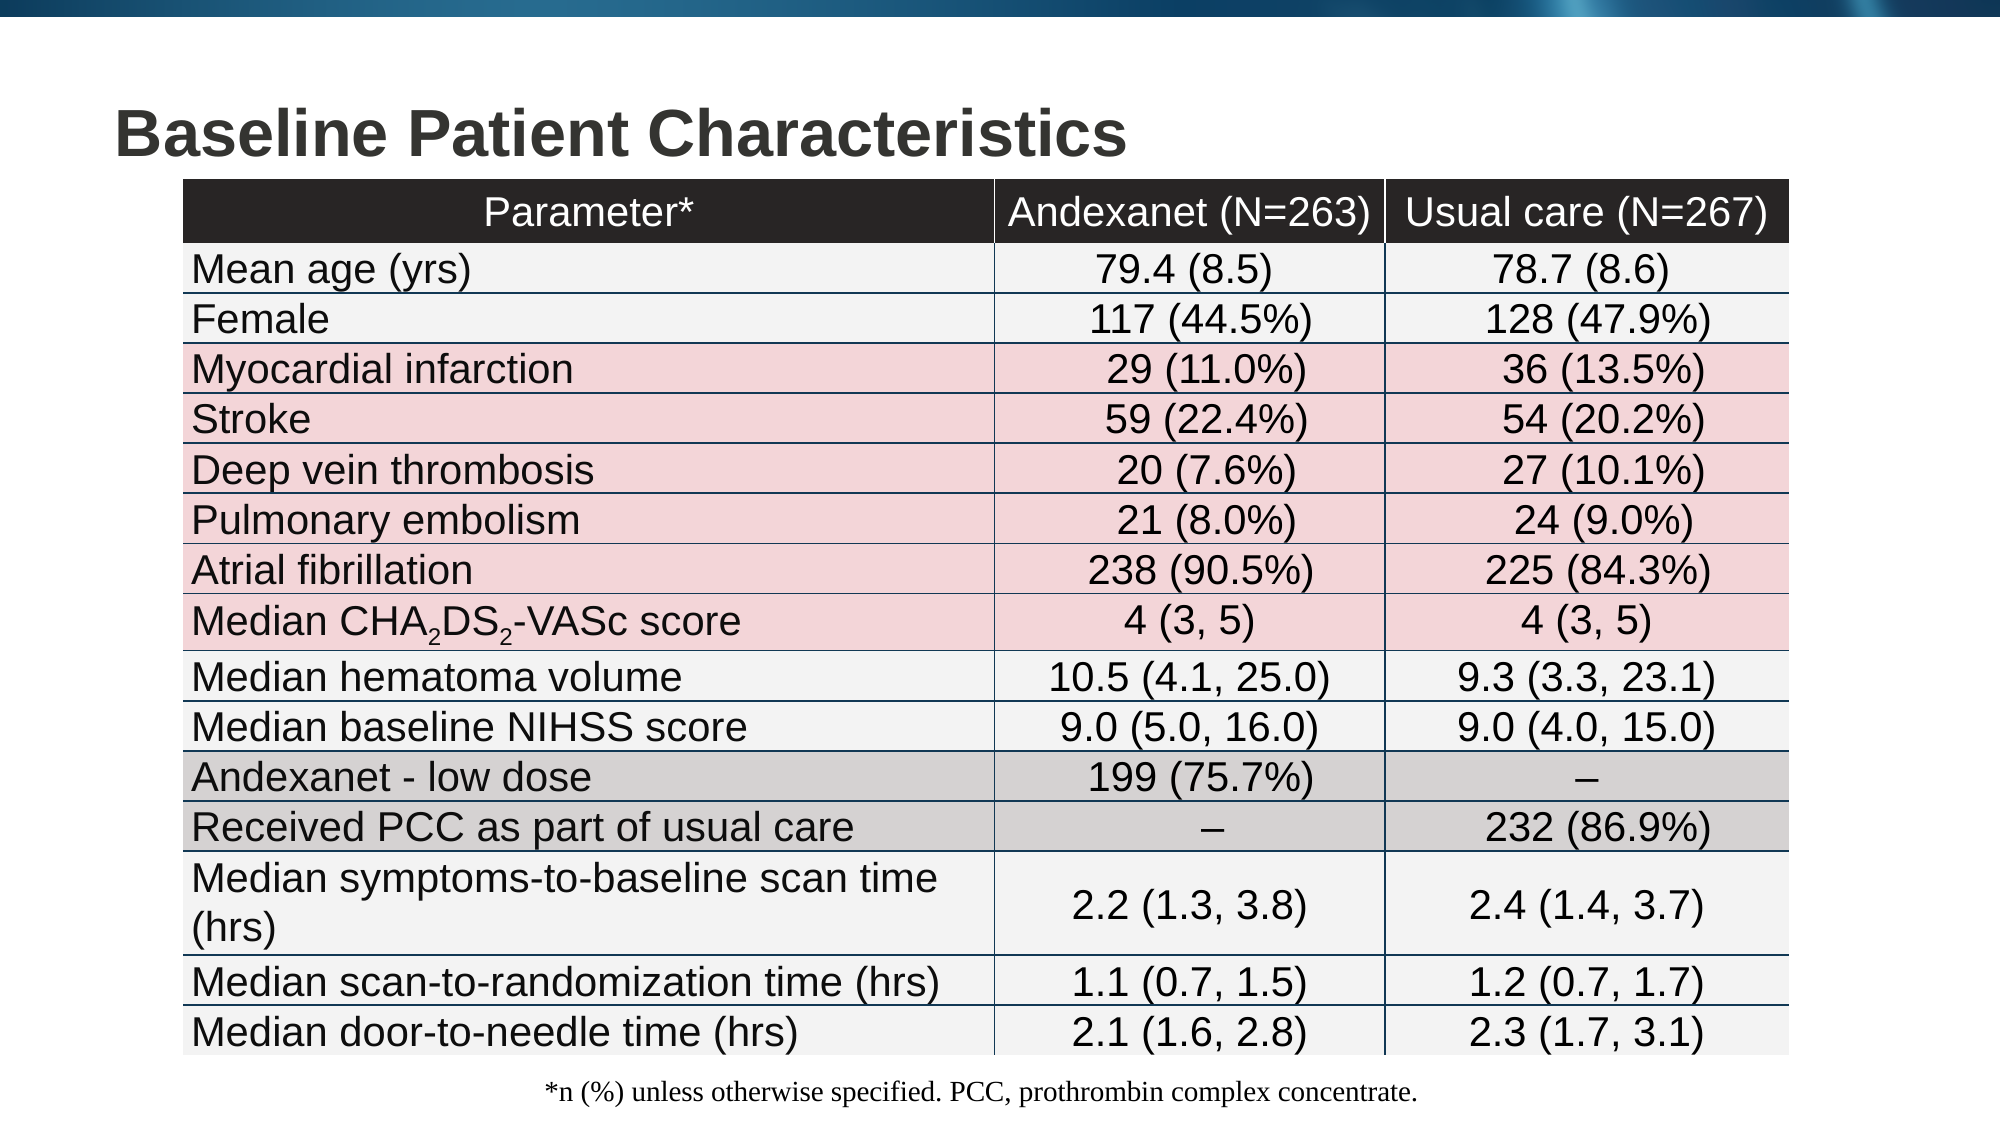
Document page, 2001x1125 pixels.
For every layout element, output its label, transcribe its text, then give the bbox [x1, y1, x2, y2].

title Baseline Patient Characteristics [99, 32, 1863, 228]
table_cell Myocardial infarction [183, 344, 994, 392]
table_cell Atrial fibrillation [183, 544, 994, 593]
footer *n (%) unless otherwise specified. PCC, prothrombin complex concentrate. [99, 1042, 1863, 1116]
table_header Parameter* [183, 179, 994, 243]
table_cell 54 (20.2%) [1386, 394, 1789, 442]
table_cell Stroke [183, 394, 994, 442]
table_cell Median door-to-needle time (hrs) [183, 1006, 308, 1042]
table_cell 238 (90.5%) [995, 544, 1384, 593]
table_cell 128 (47.9%) [1386, 294, 1789, 342]
table_cell 225 (84.3%) [1386, 544, 1789, 593]
table_cell 21 (8.0%) [995, 494, 1384, 543]
table_header Usual care (N=267) [1386, 179, 1789, 243]
table_cell 1.2 (0.7, 1.7) [1386, 956, 1789, 1004]
table_cell Received PCC as part of usual care [183, 802, 994, 850]
table_cell 9.0 (4.0, 15.0) [1386, 702, 1789, 750]
table_cell 199 (75.7%) [995, 752, 1384, 800]
table_cell 4 (3, 5) [995, 594, 1384, 650]
table_cell 232 (86.9%) [1386, 802, 1789, 850]
table_header Andexanet (N=263) [995, 179, 1384, 243]
table_cell Median CHA2DS2-VASc score [183, 594, 994, 650]
table_cell 2.3 (1.7, 3.1) [1664, 1006, 1789, 1042]
table_cell Median hematoma volume [183, 651, 994, 700]
table_cell Pulmonary embolism [183, 494, 994, 543]
table_cell Median scan-to-randomization time (hrs) [183, 956, 994, 1004]
table_cell 117 (44.5%) [995, 294, 1384, 342]
table_cell 20 (7.6%) [995, 444, 1384, 492]
table_cell 79.4 (8.5) [995, 243, 1384, 292]
table_cell 2.4 (1.4, 3.7) [1386, 852, 1789, 954]
table_cell Andexanet - low dose [183, 752, 994, 800]
table_cell Median baseline NIHSS score [183, 702, 994, 750]
table_cell 9.0 (5.0, 16.0) [995, 702, 1384, 750]
table_cell – [995, 802, 1384, 850]
table_cell – [1386, 752, 1789, 800]
table_cell Female [183, 294, 994, 342]
table_cell Median symptoms-to-baseline scan time (hrs) [183, 852, 994, 954]
picture [0, 0, 2000, 17]
table_cell 78.7 (8.6) [1386, 243, 1789, 292]
table_cell 10.5 (4.1, 25.0) [995, 651, 1384, 700]
table_cell Deep vein thrombosis [183, 444, 994, 492]
table_cell 29 (11.0%) [995, 344, 1384, 392]
table_cell 2.2 (1.3, 3.8) [995, 852, 1384, 954]
table_cell Mean age (yrs) [183, 243, 994, 292]
table_cell 4 (3, 5) [1386, 594, 1789, 650]
table_cell 24 (9.0%) [1386, 494, 1789, 543]
table_cell 59 (22.4%) [995, 394, 1384, 442]
table_cell 36 (13.5%) [1386, 344, 1789, 392]
table_cell 9.3 (3.3, 23.1) [1386, 651, 1789, 700]
table_cell 27 (10.1%) [1386, 444, 1789, 492]
text_box [308, 972, 1664, 1042]
table_cell 1.1 (0.7, 1.5) [995, 956, 1384, 972]
